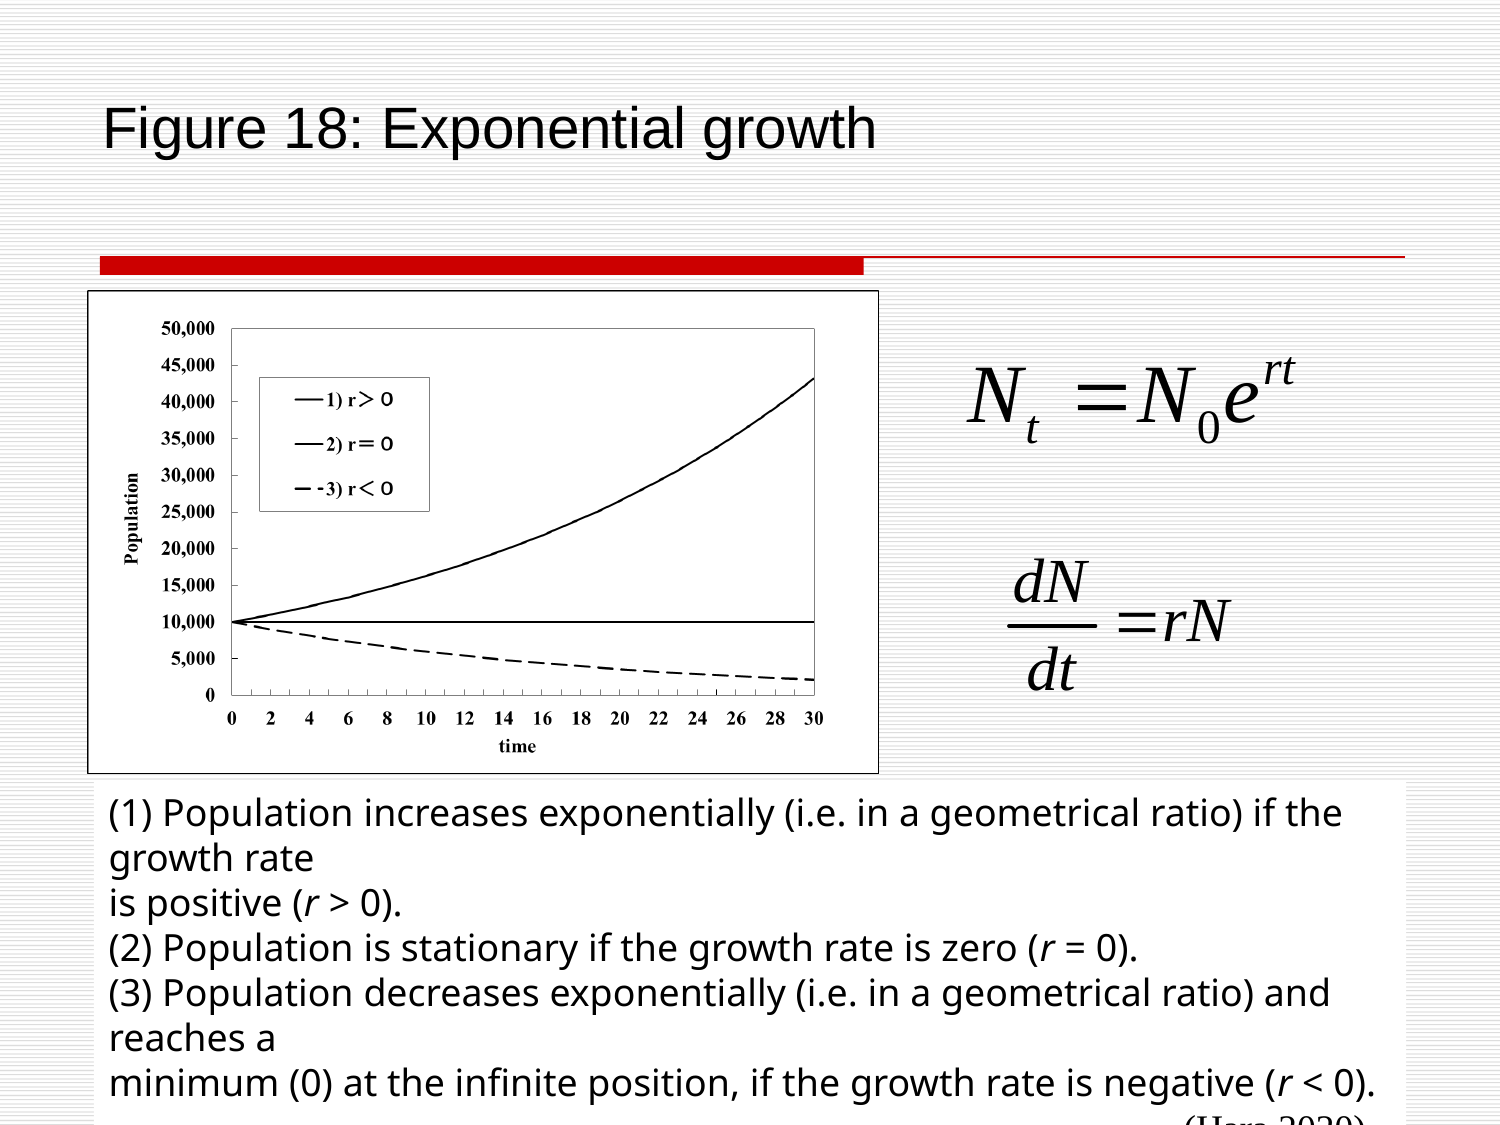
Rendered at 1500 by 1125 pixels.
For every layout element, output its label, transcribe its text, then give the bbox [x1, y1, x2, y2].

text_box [950, 332, 1311, 464]
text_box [997, 541, 1247, 705]
picture [0, 0, 1500, 1125]
title Figure 18: Exponential growth [87, 24, 1400, 225]
text_box (1) Population increases exponentially (i.e. in a geometrical ratio) if the growth rate is positive (r > 0). (2) Population is stationary if the growth rate is zero (r = 0). (3) Population decreases exponentially (i.e. in a geometrical ratio) and reaches a minimum (0) at the infinite position, if the growth rate is negative (r < 0). (Hara 2020) [93, 781, 1407, 1125]
